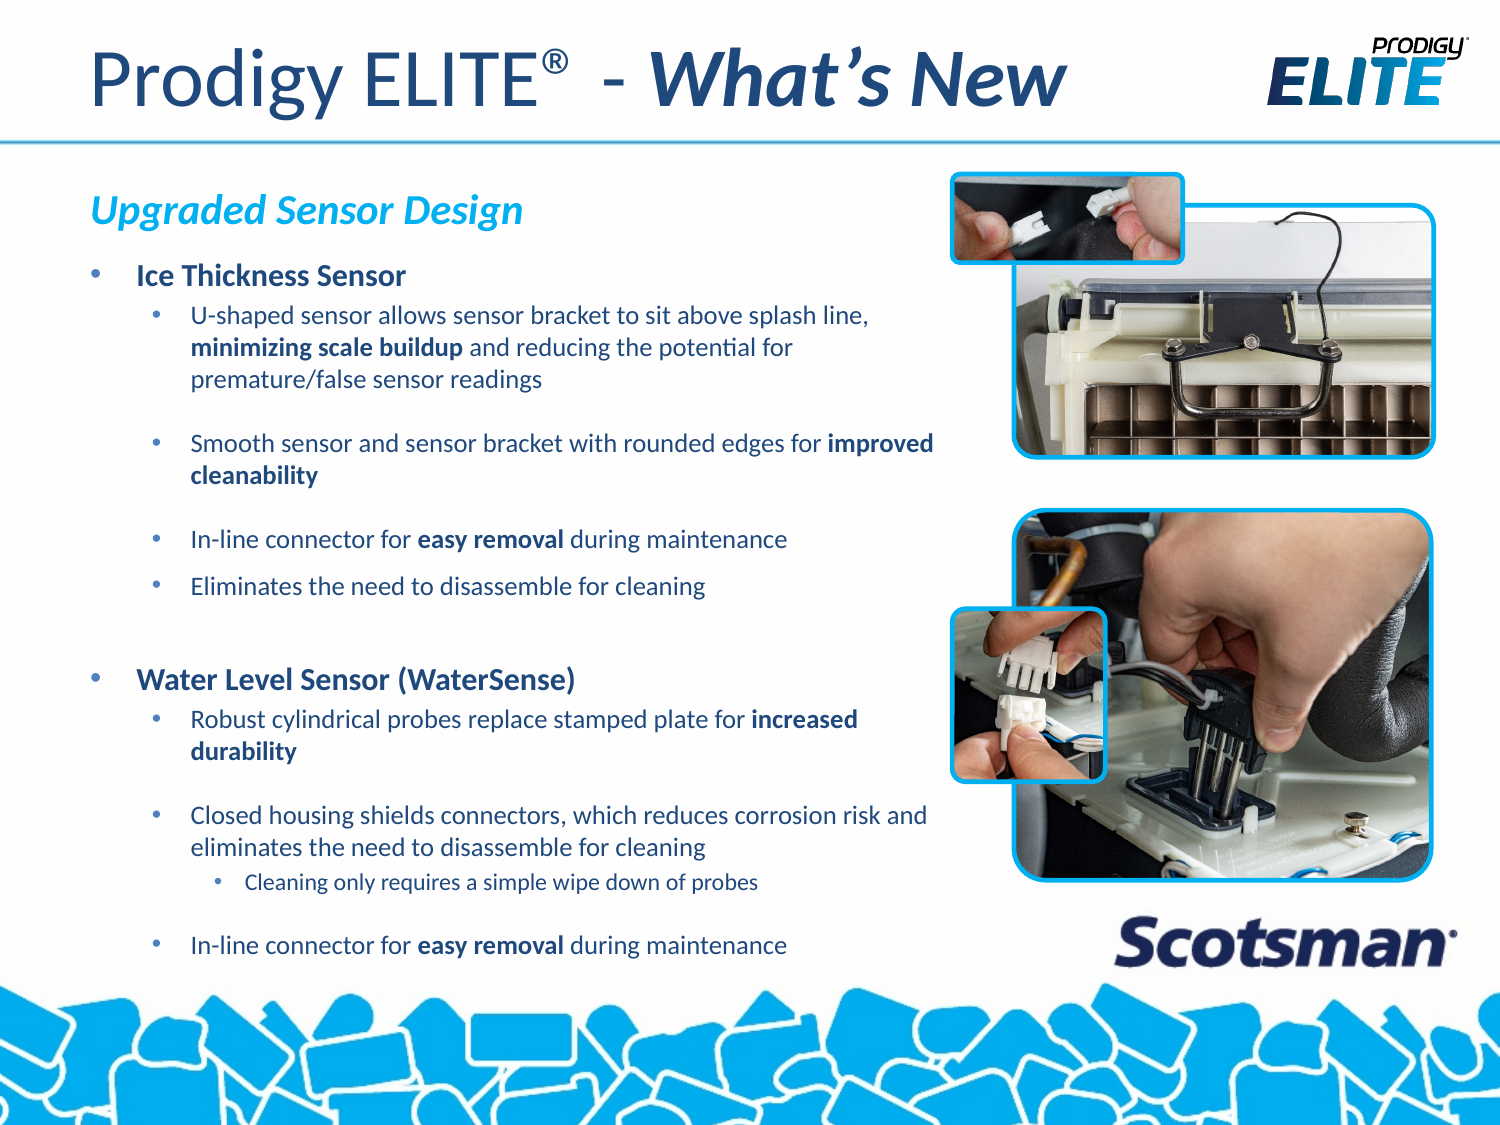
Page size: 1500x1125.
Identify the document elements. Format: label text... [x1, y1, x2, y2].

picture [0, 1095, 9, 1125]
list Upgraded Sensor Design Ice Thickness Sensor U-shaped sensor allows sensor bracket to sit above splash line, minimizing scale buildup and reducing the potential for premature/false sensor readings Smooth sensor and sensor bracket with rounded edges for improved cleanability In-line connector for easy removal during maintenance Eliminates the need to disassemble for cleaning Water Level Sensor (WaterSense) Robust cylindrical probes replace stamped plate for increased durability Closed housing shields connectors, which reduces corrosion risk and eliminates the need to disassemble for cleaning Cleaning only requires a simple wipe down of probes In-line connector for easy removal during maintenance [75, 174, 978, 976]
text_box Prodigy ELITE® - What’s New [74, 15, 1425, 138]
picture [0, 0, 1500, 1125]
